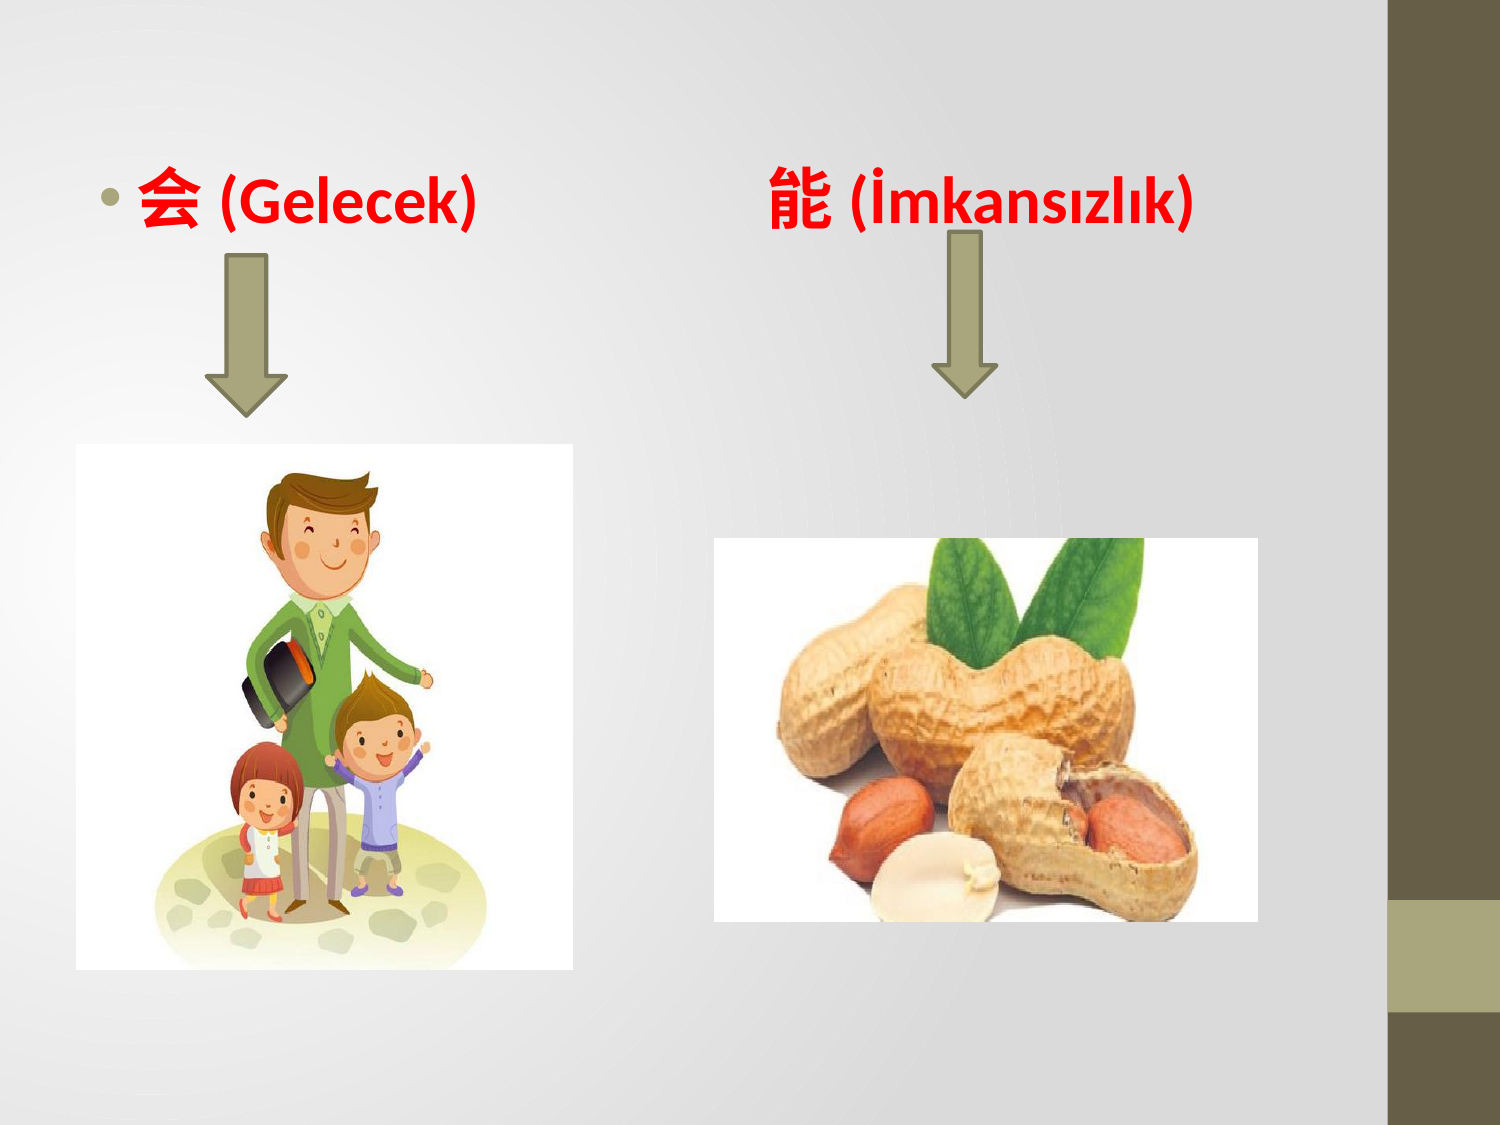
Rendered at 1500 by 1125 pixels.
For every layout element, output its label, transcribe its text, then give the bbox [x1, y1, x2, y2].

picture [76, 443, 574, 971]
picture [714, 538, 1259, 923]
list 会(Gelecek) 能(İmkansızlık) [64, 149, 1315, 937]
text_box [204, 253, 288, 418]
text_box [931, 229, 999, 400]
